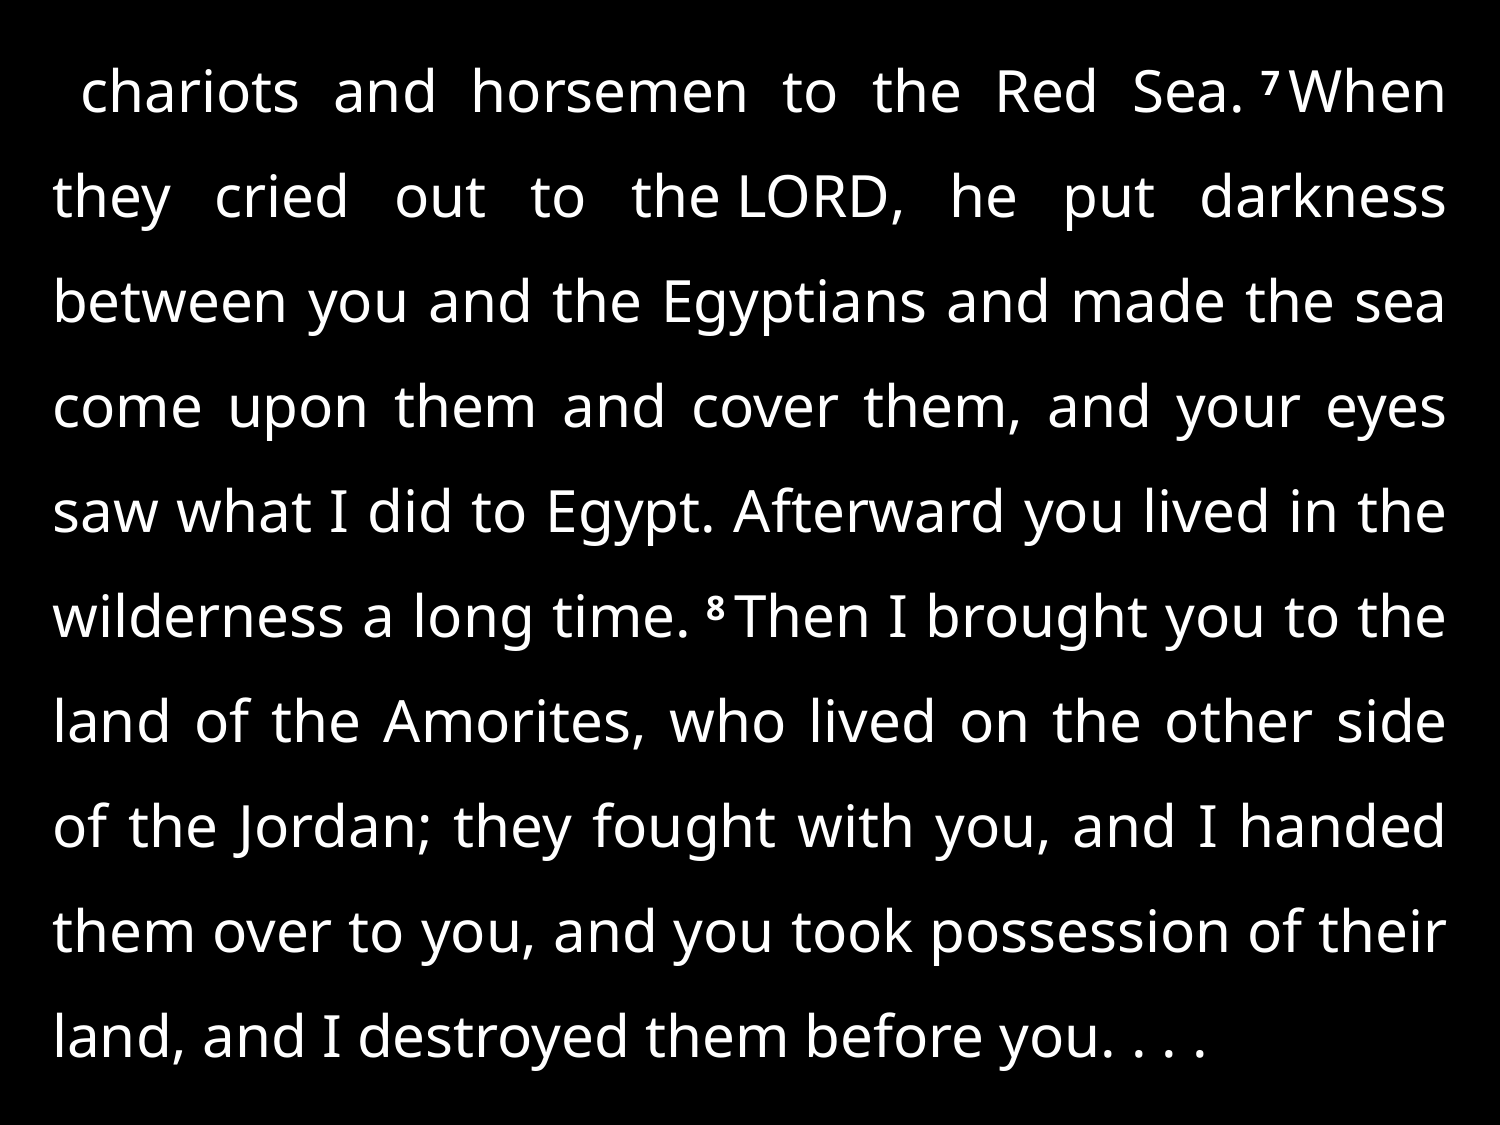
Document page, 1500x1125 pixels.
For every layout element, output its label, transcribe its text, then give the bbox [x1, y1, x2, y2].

text_box chariots and horsemen to the Red Sea. 7 When they cried out to the Lord, he put darkness between you and the Egyptians and made the sea come upon them and cover them, and your eyes saw what I did to Egypt. Afterward you lived in the wilderness a long time. 8 Then I brought you to the land of the Amorites, who lived on the other side of the Jordan; they fought with you, and I handed them over to you, and you took possession of their land, and I destroyed them before you. . . . [37, 12, 1463, 1077]
